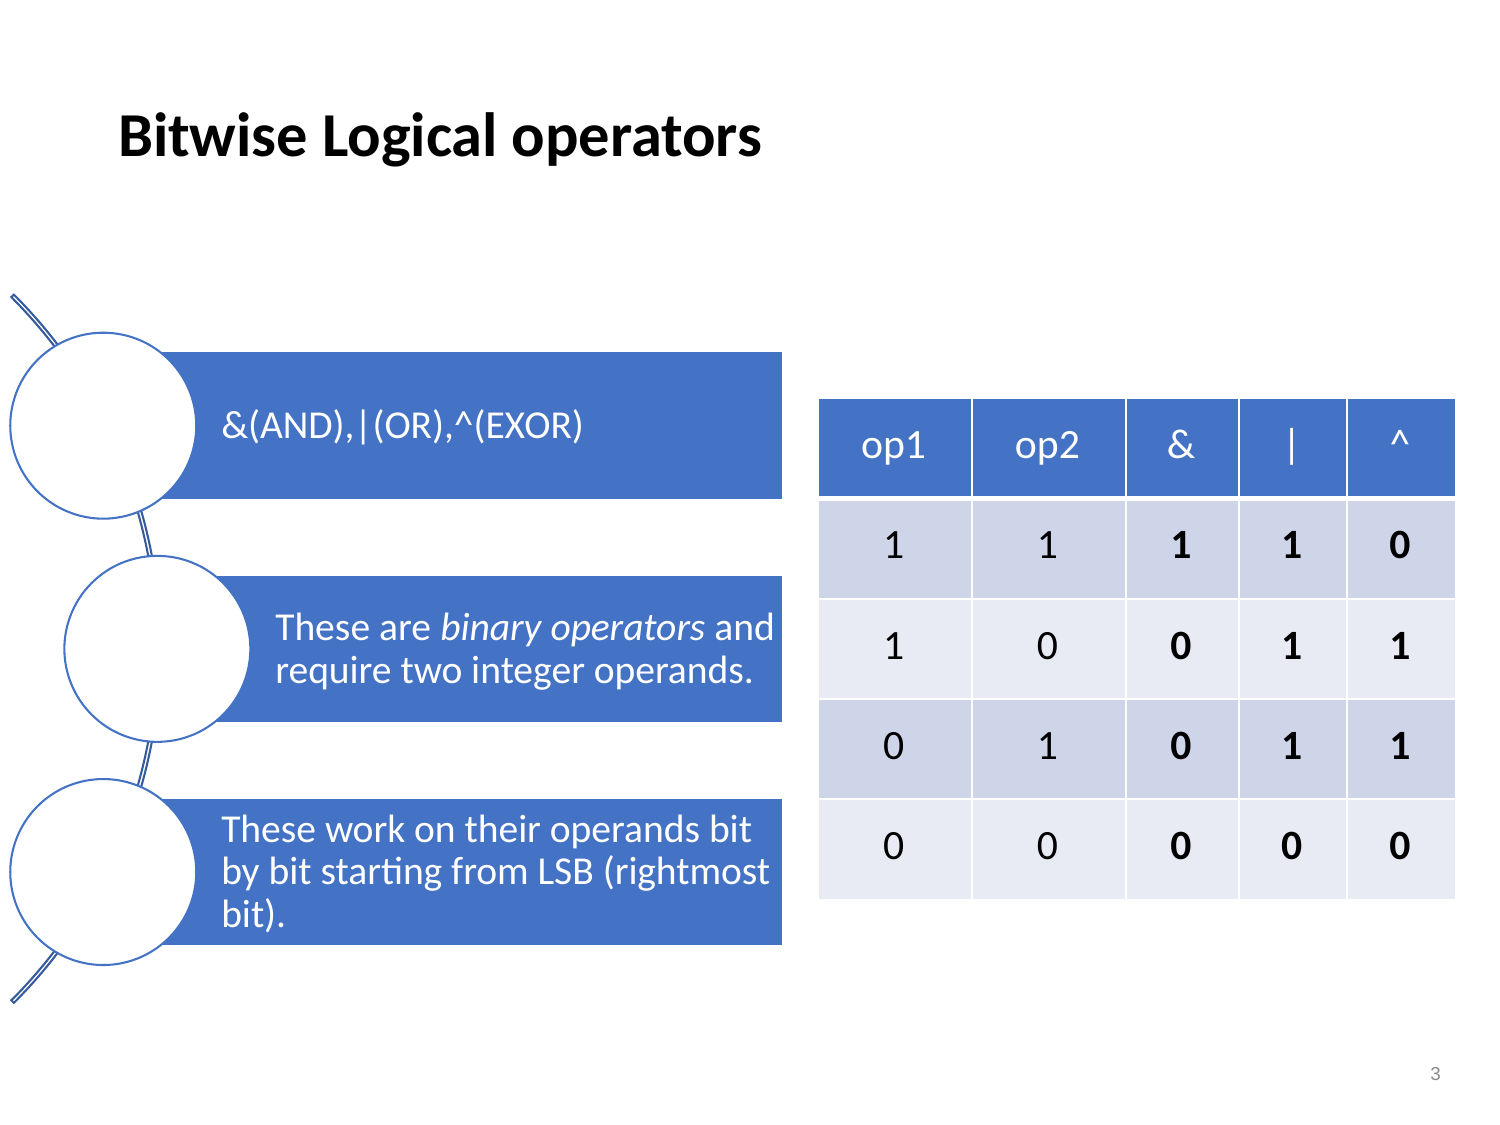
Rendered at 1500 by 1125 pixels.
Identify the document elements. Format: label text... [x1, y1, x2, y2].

table_cell 0 [1240, 800, 1346, 899]
table_cell 0 [1348, 800, 1455, 899]
table_cell 0 [1348, 501, 1455, 598]
table_cell 0 [1127, 700, 1238, 798]
table_cell 1 [973, 501, 1125, 598]
table_cell 0 [973, 800, 1125, 899]
table_cell 1 [1348, 700, 1455, 798]
table_header ^ [1348, 399, 1455, 496]
table_cell 1 [973, 700, 1125, 798]
table_header | [1240, 399, 1346, 496]
table_cell 0 [819, 700, 971, 798]
table_cell 1 [1240, 501, 1346, 598]
table_cell 0 [973, 600, 1125, 698]
table_cell 1 [1348, 600, 1455, 698]
table_header & [1127, 399, 1238, 496]
table_cell 1 [819, 501, 971, 598]
table_cell 1 [819, 600, 971, 698]
title Bitwise Logical operators [103, 84, 1456, 188]
table_cell 0 [1127, 800, 1238, 899]
table_cell 0 [1127, 600, 1238, 698]
table_header op1 [819, 399, 971, 496]
table_header op2 [973, 399, 1125, 496]
table_cell 1 [1127, 501, 1238, 598]
slide_number 3 [1396, 1042, 1456, 1103]
table_cell 1 [1240, 700, 1346, 798]
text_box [0, 276, 794, 1021]
table_cell 0 [819, 800, 971, 899]
table_cell 1 [1240, 600, 1346, 698]
